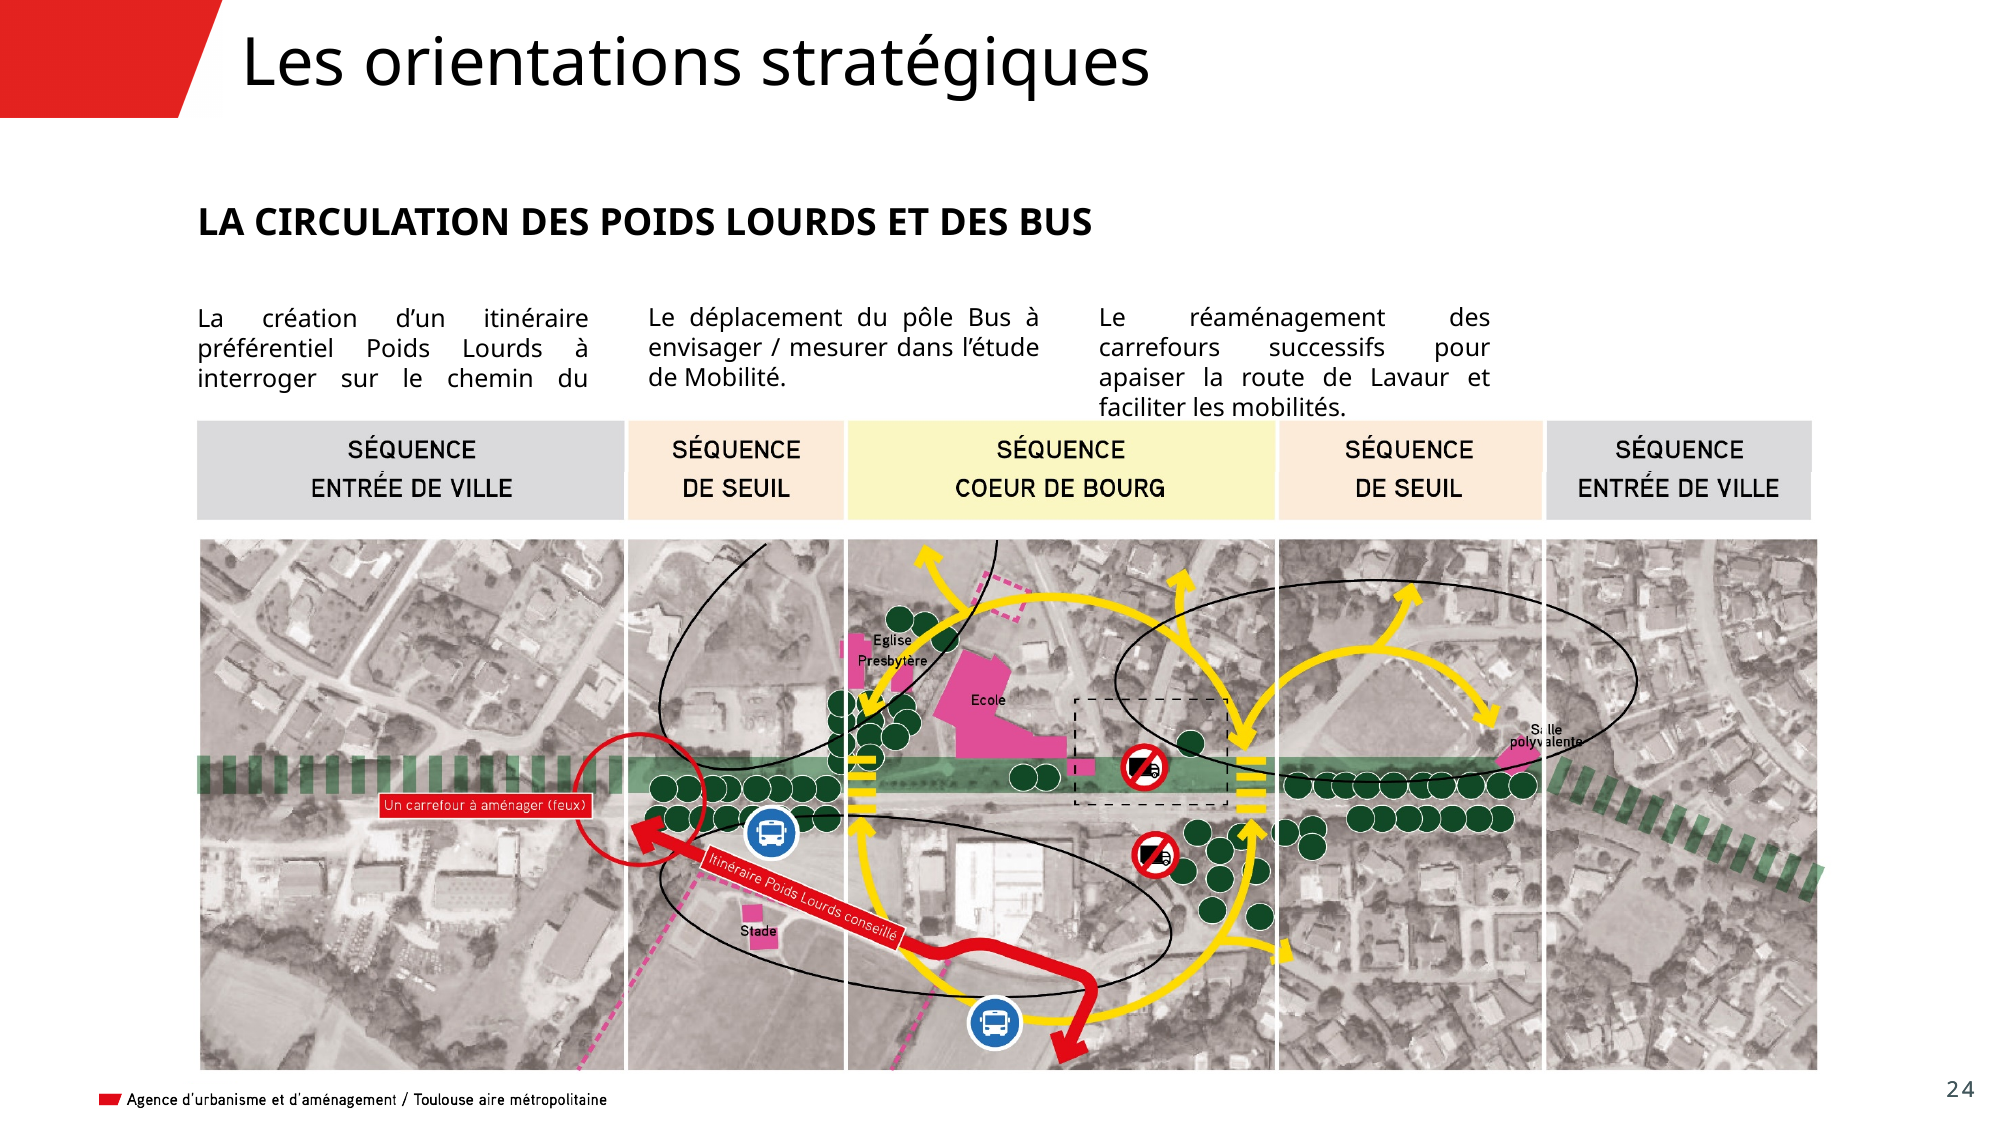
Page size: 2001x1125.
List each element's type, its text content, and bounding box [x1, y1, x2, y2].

text_box Le réaménagement des carrefours successifs pour apaiser la route de Lavaur et faciliter les mobilités. [1084, 294, 1506, 397]
picture [105, 397, 1897, 1084]
picture [99, 1091, 607, 1109]
text_box 24 [1839, 1053, 1990, 1113]
text_box Le déplacement du pôle Bus à envisager / mesurer dans l’étude de Mobilité. [633, 294, 1055, 397]
picture [0, 0, 223, 118]
title Les orientations stratégiques [226, 0, 1990, 119]
text_box La création d’un itinéraire préférentiel Poids Lourds à interroger sur le chemin du stade. [182, 294, 605, 397]
text_box LA CIRCULATION DES POIDS LOURDS ET DES BUS [182, 190, 1506, 250]
